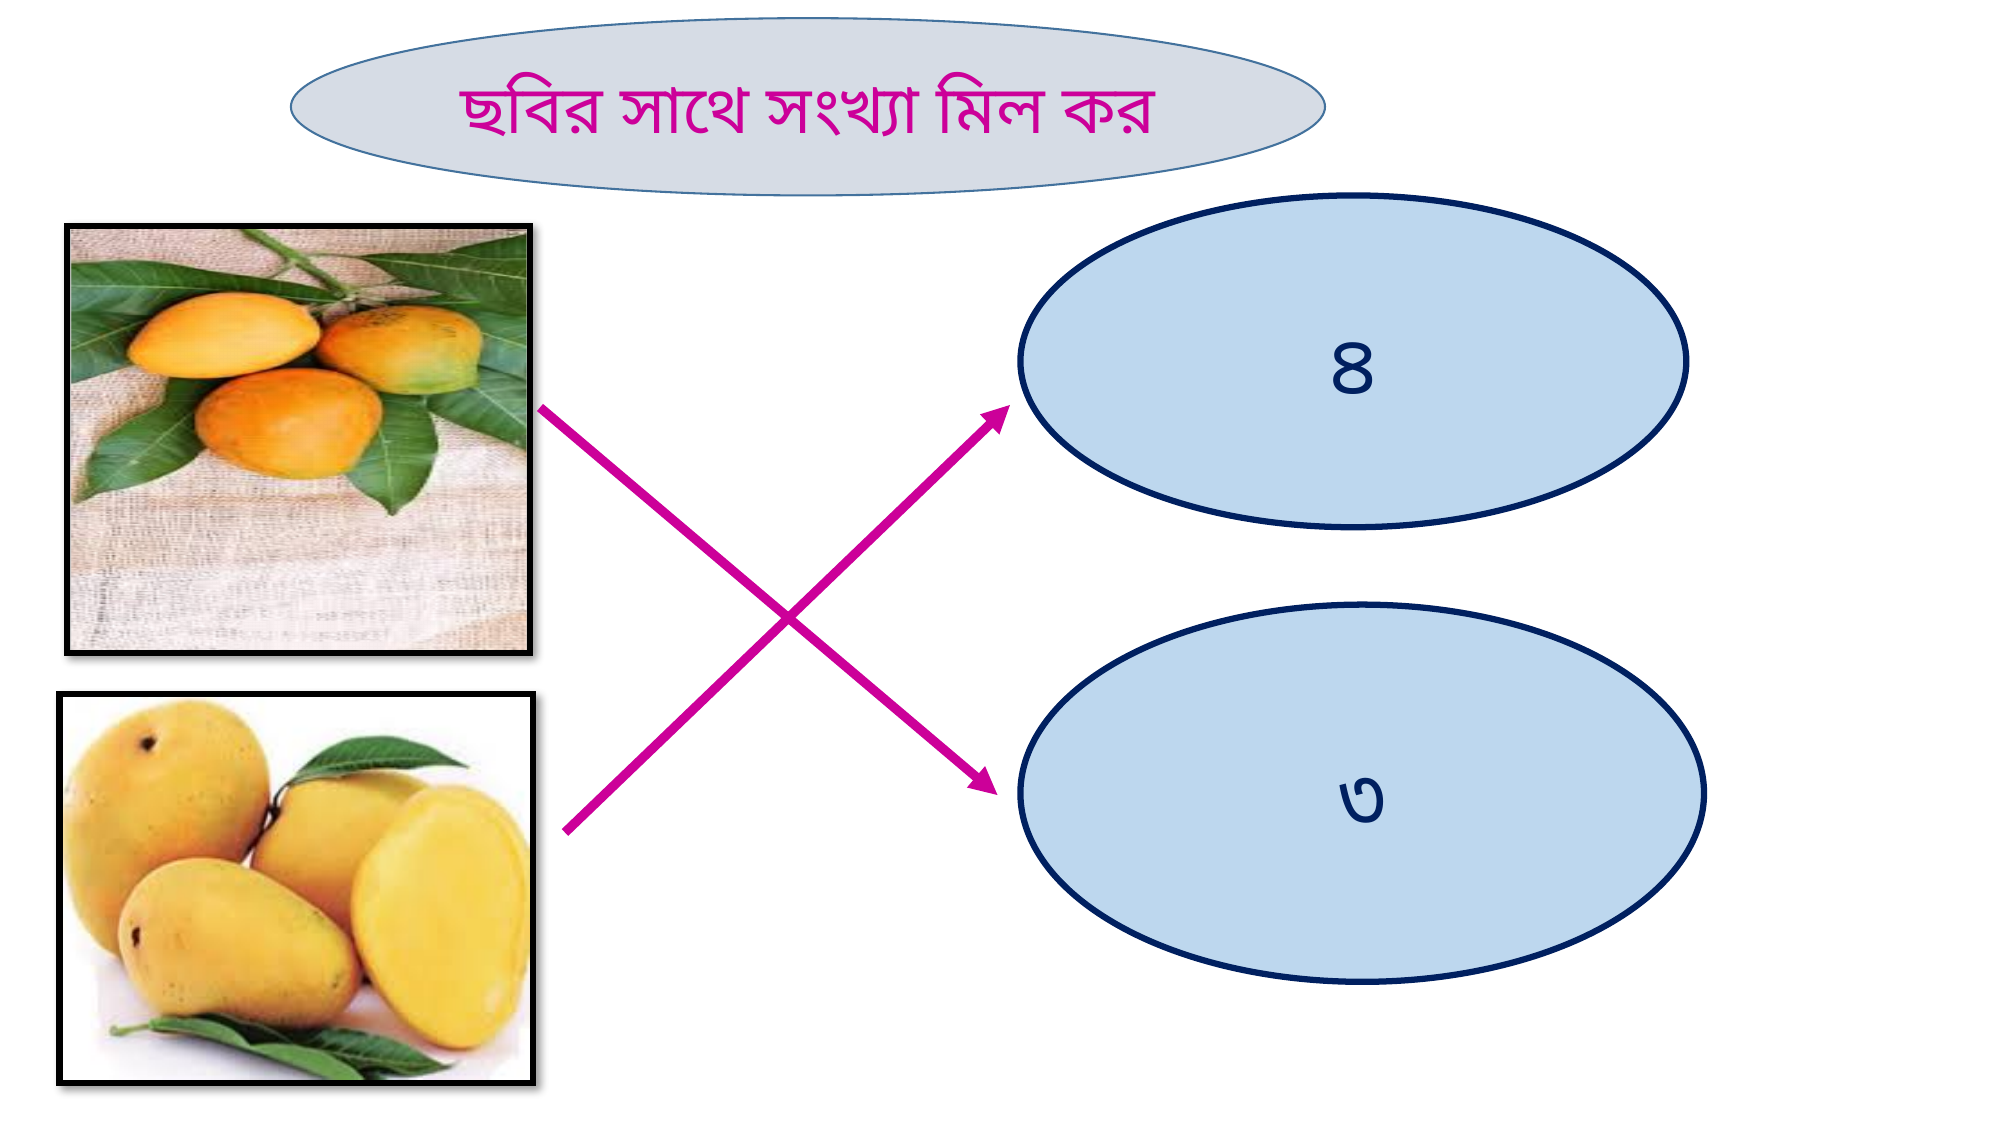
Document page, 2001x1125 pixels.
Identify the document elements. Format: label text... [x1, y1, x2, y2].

picture [72, 211, 526, 668]
picture [62, 697, 530, 1080]
text_box ৪ [1019, 194, 1688, 529]
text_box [539, 407, 998, 795]
text_box ছবির সাথে সংখ্যা মিল কর [289, 17, 1327, 197]
text_box ৩ [1019, 603, 1706, 983]
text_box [564, 404, 1010, 833]
